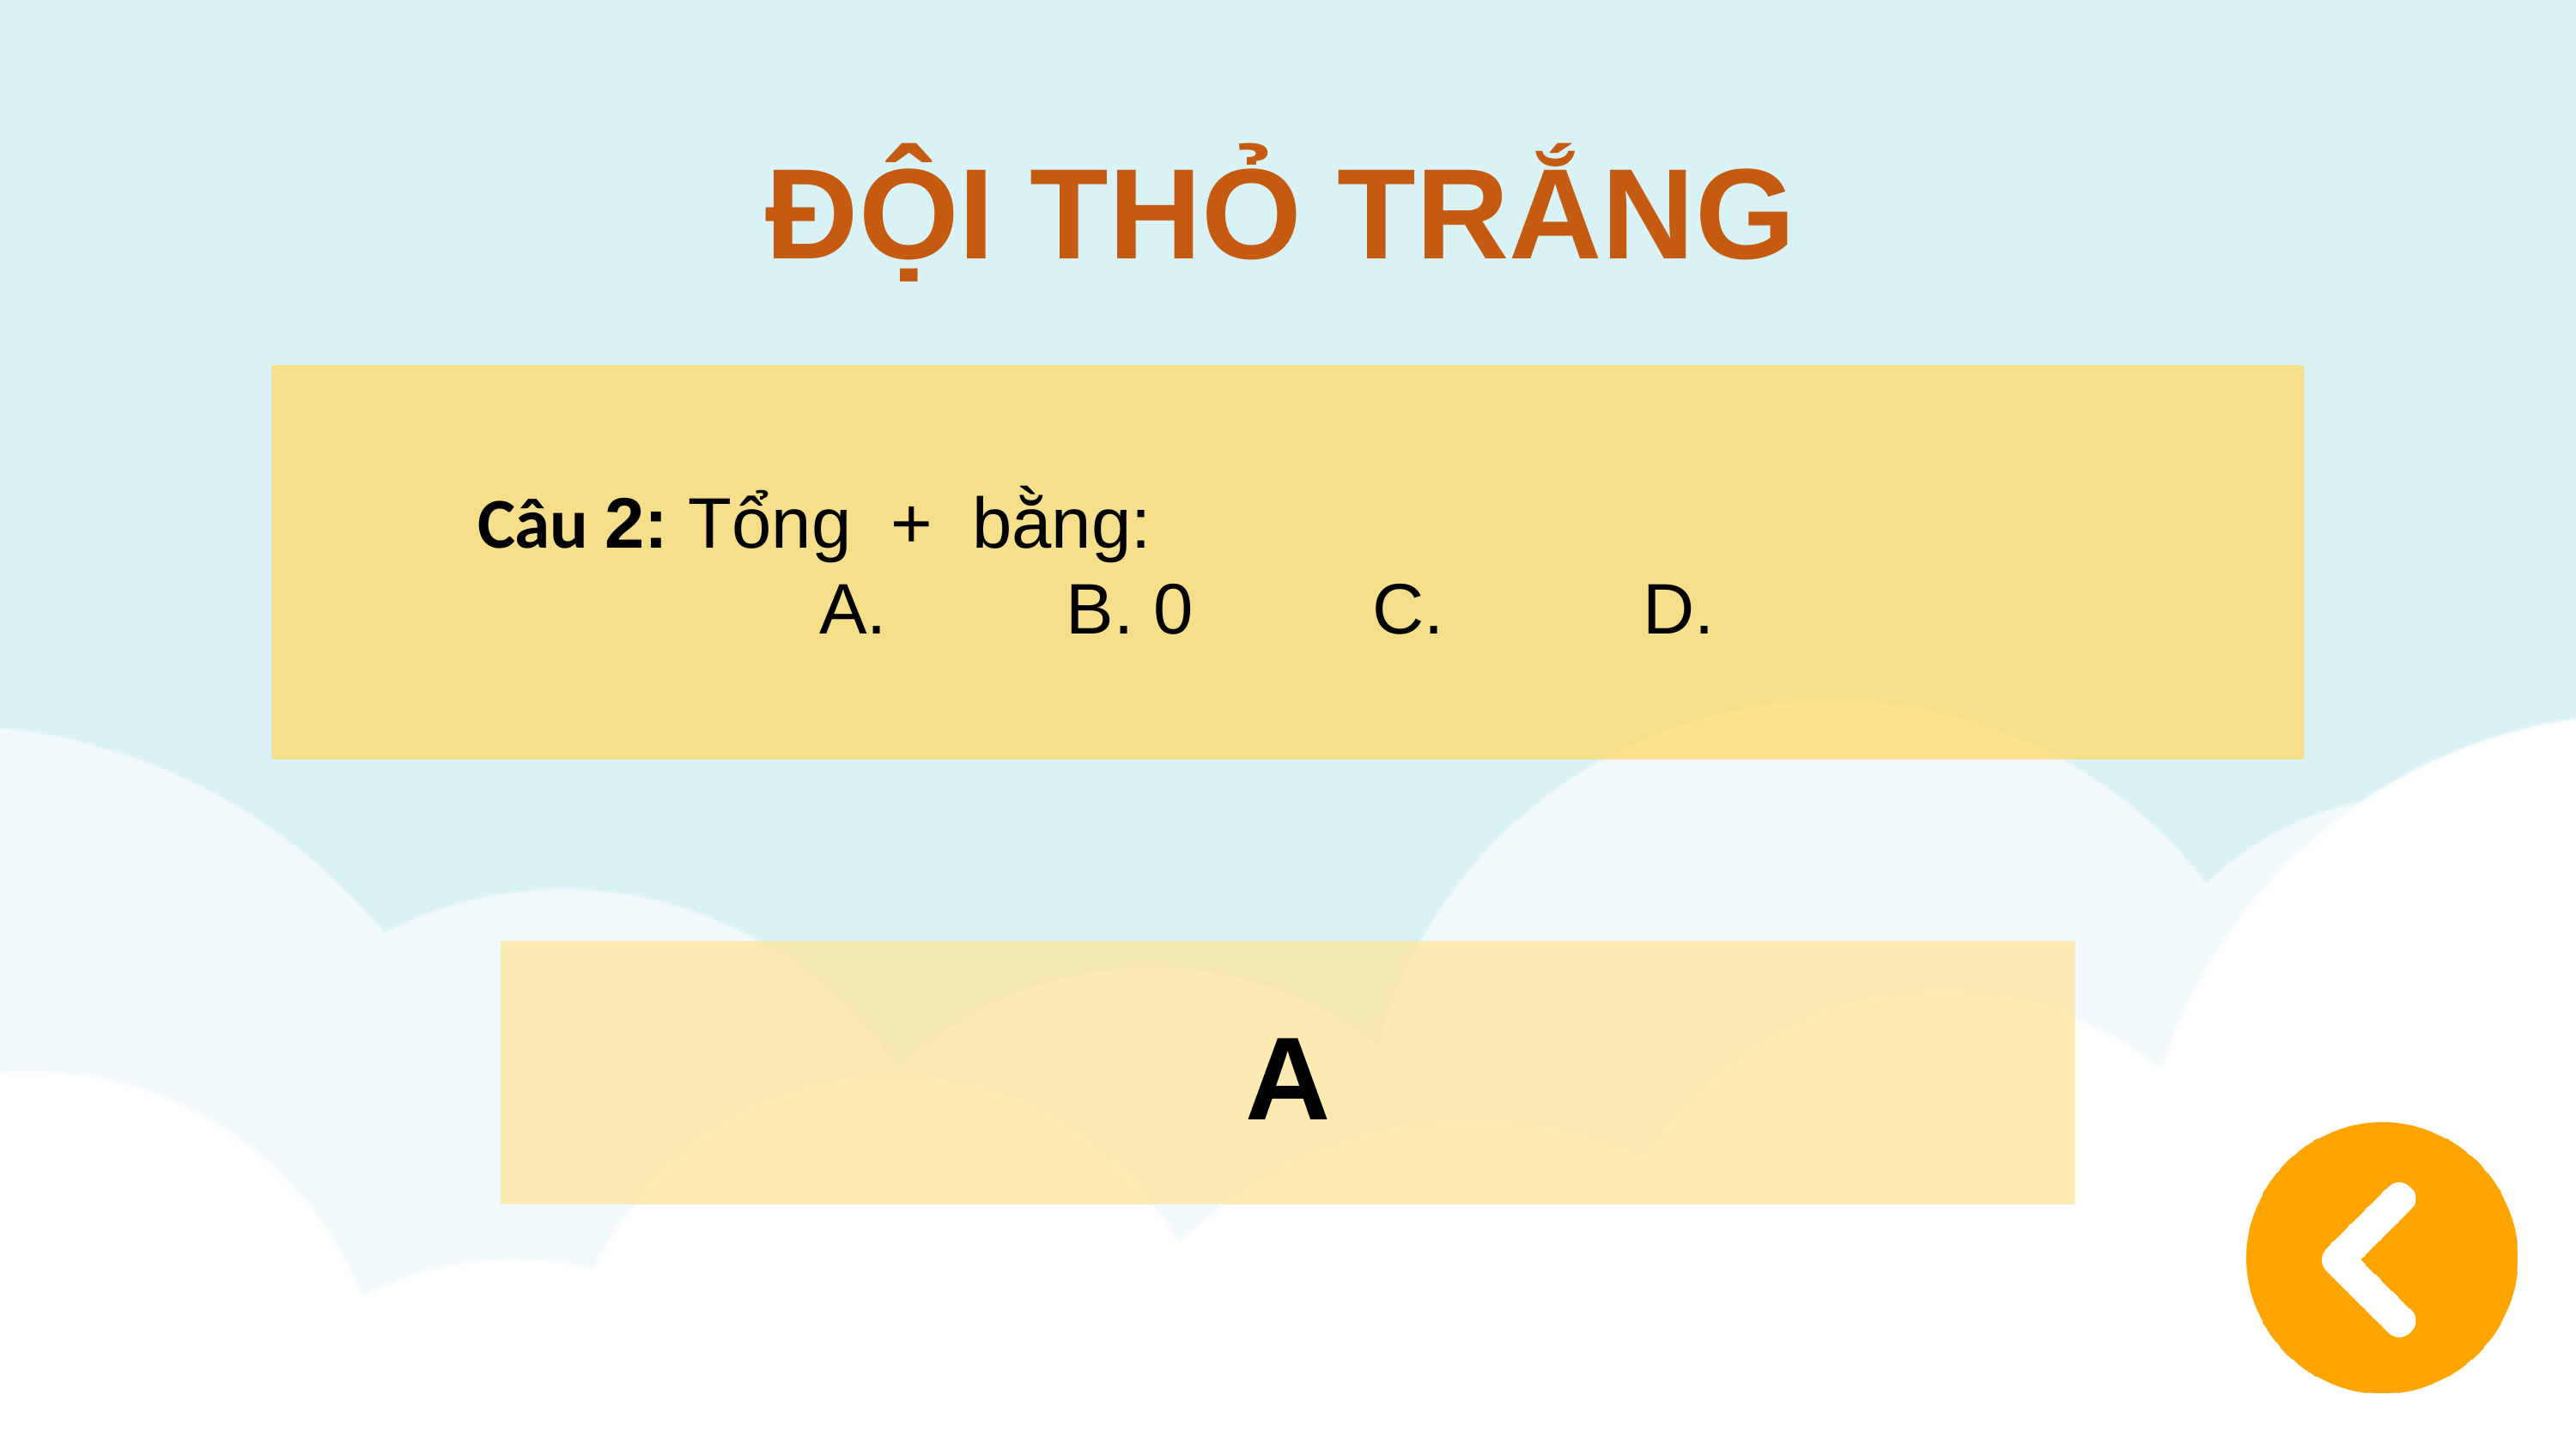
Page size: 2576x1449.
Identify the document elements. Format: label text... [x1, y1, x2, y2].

picture [2246, 1122, 2518, 1393]
text_box A [500, 940, 2076, 1205]
text_box ĐỘI THỎ TRẮNG [753, 124, 1810, 292]
